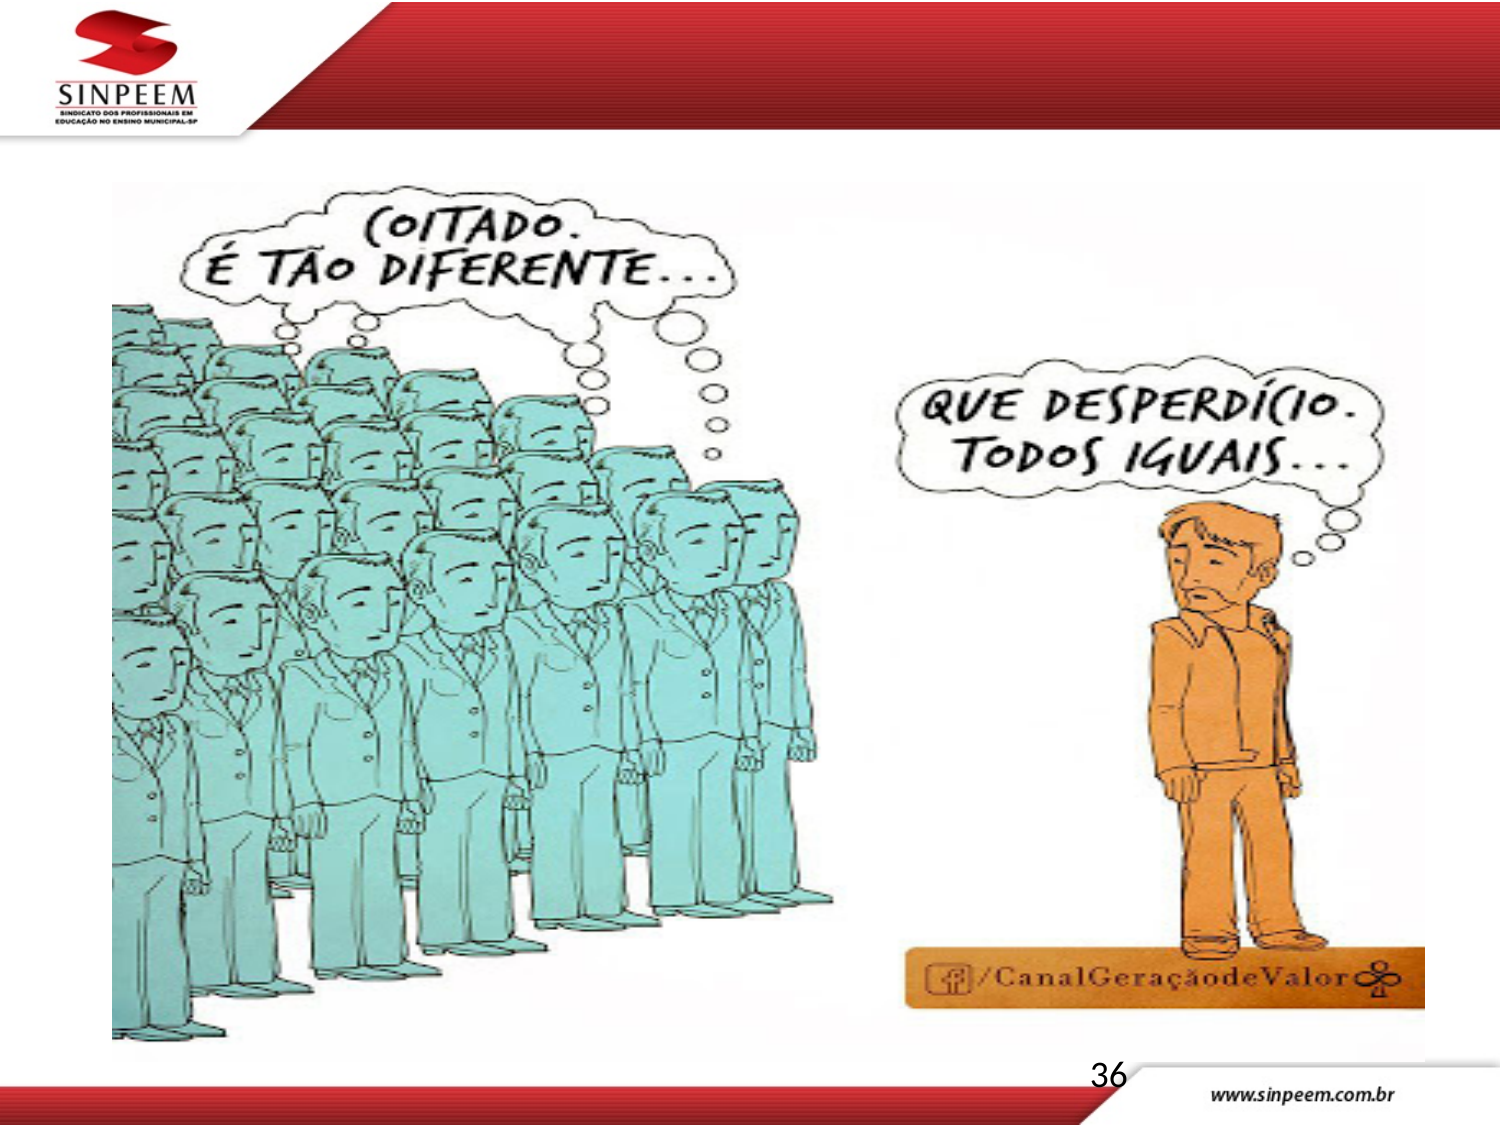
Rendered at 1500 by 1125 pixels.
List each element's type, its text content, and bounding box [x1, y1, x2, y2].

picture [0, 182, 1500, 1125]
slide_number 36 [1074, 1069, 1425, 1103]
picture [0, 2, 1500, 149]
